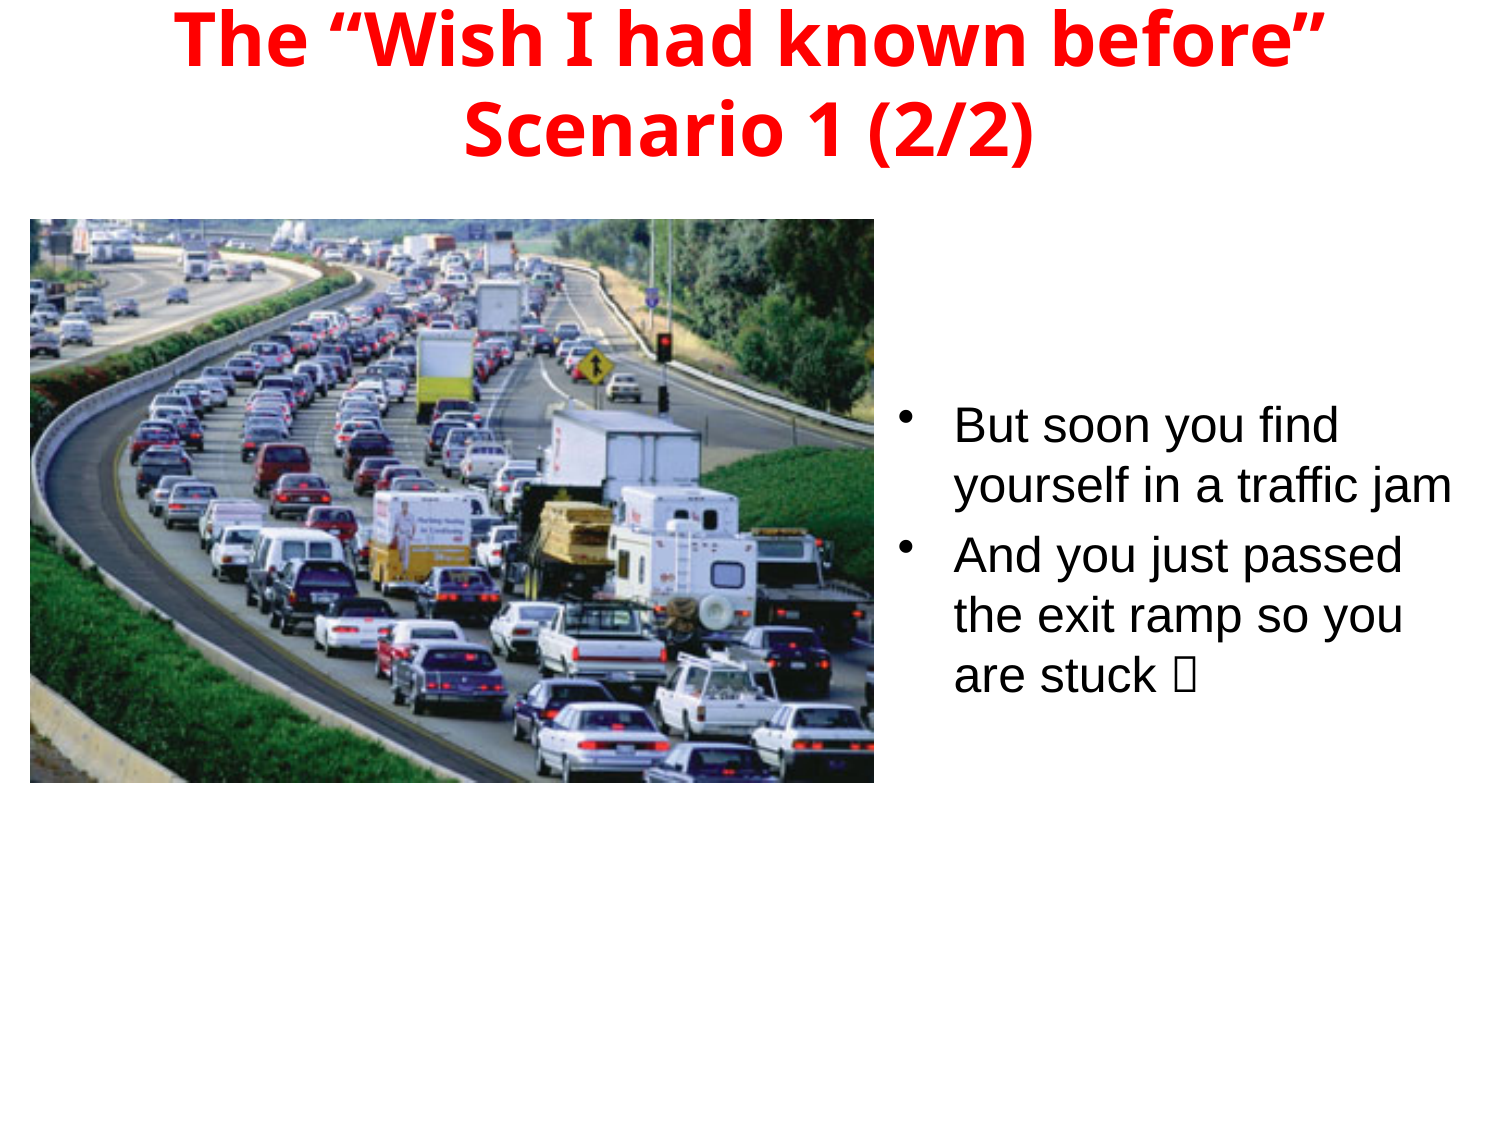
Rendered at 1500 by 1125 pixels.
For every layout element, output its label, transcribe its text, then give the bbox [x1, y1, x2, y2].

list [30, 219, 874, 783]
title The “Wish I had known before” Scenario 1 (2/2) [0, 12, 1500, 151]
list But soon you find yourself in a traffic jam And you just passed the exit ramp so you are stuck  [882, 174, 1476, 1051]
